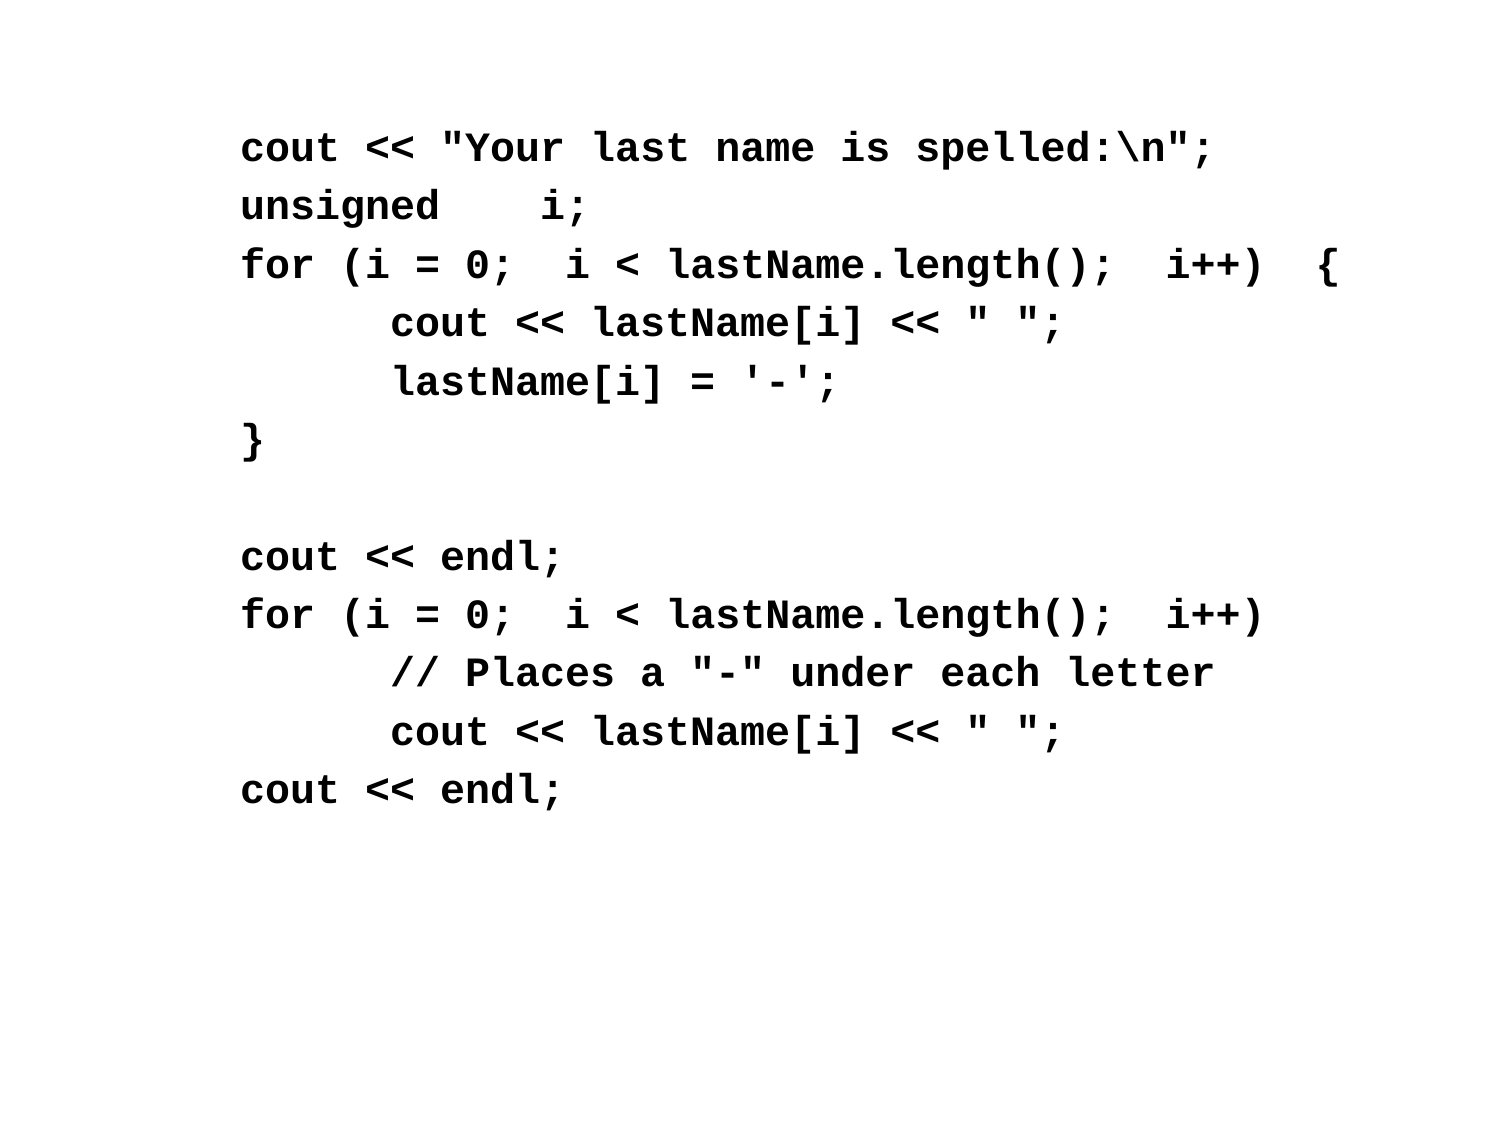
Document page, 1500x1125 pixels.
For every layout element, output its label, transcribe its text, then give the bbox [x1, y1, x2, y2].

list cout << "Your last name is spelled:\n"; unsigned i; for (i = 0; i < lastName.length(); i++) { cout << lastName[i] << " "; lastName[i] = '-'; } cout << endl; for (i = 0; i < lastName.length(); i++) // Places a "-" under each letter cout << lastName[i] << " "; cout << endl; [75, 112, 1425, 1005]
